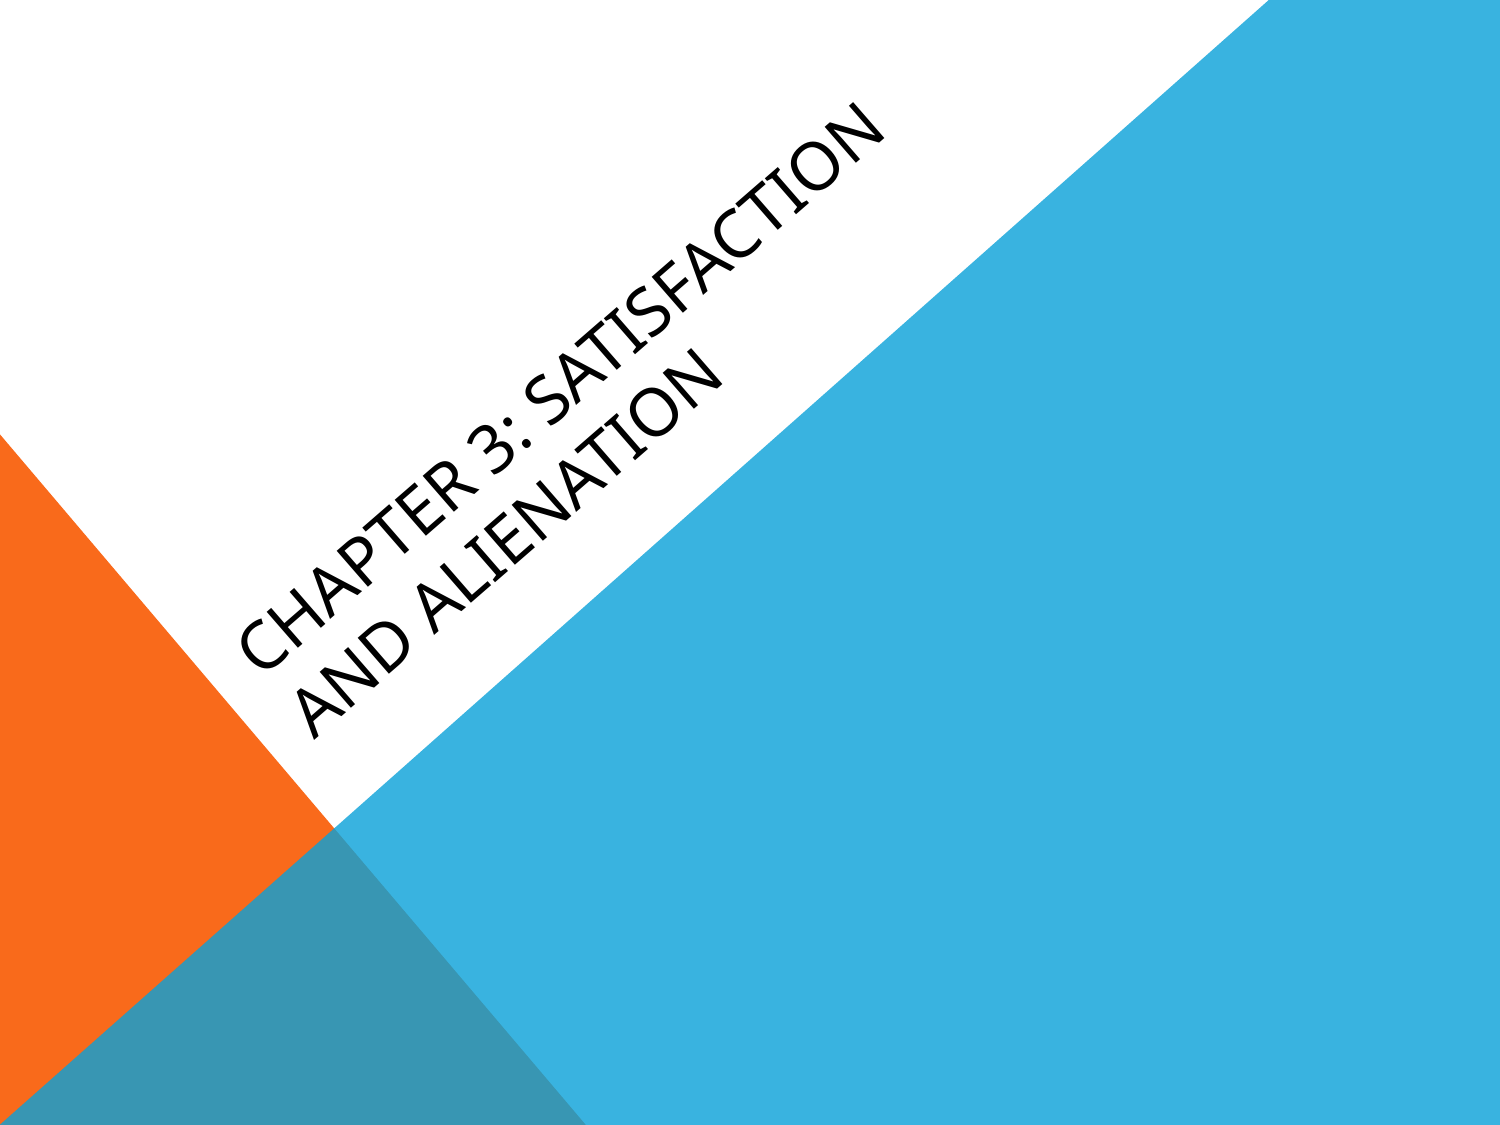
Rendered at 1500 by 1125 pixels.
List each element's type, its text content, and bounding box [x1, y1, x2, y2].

title Chapter 3: Satisfaction and Alienation [182, 4, 1012, 762]
